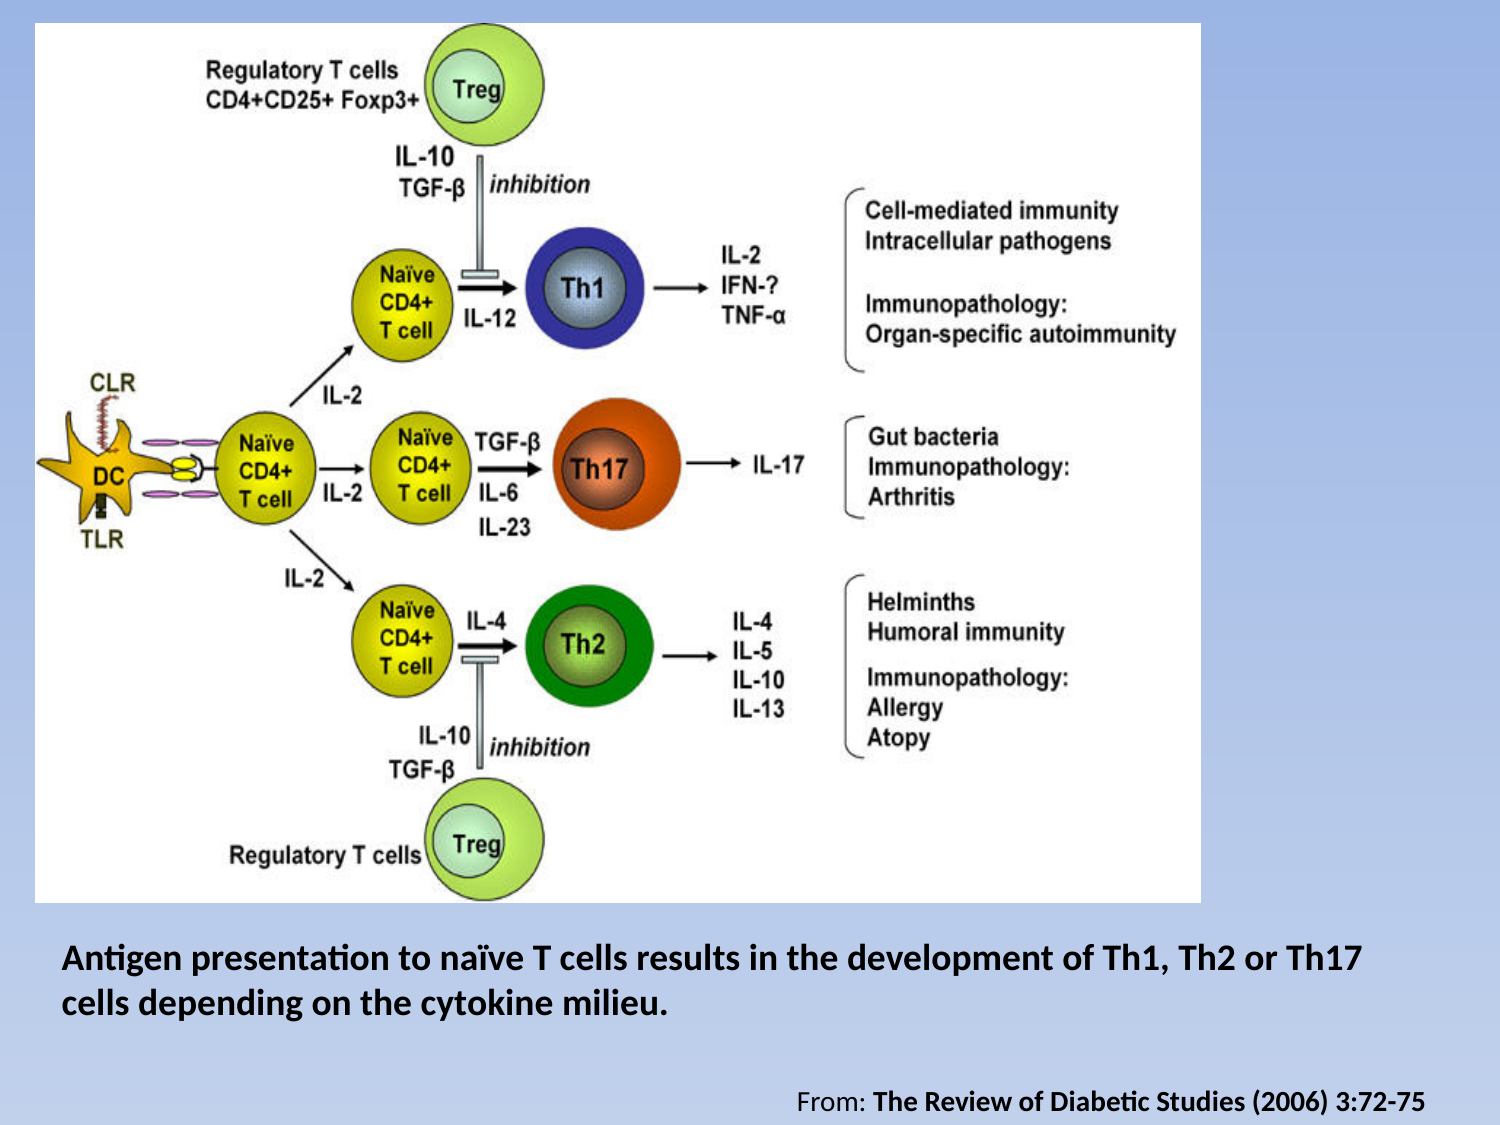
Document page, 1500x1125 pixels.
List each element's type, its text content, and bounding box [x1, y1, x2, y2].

text_box From: The Review of Diabetic Studies (2006) 3:72-75 [93, 1074, 1442, 1125]
picture [34, 23, 1201, 903]
text_box Antigen presentation to naïve T cells results in the development of Th1, Th2 or Th17 cells depending on the cytokine milieu. [46, 925, 1407, 1076]
